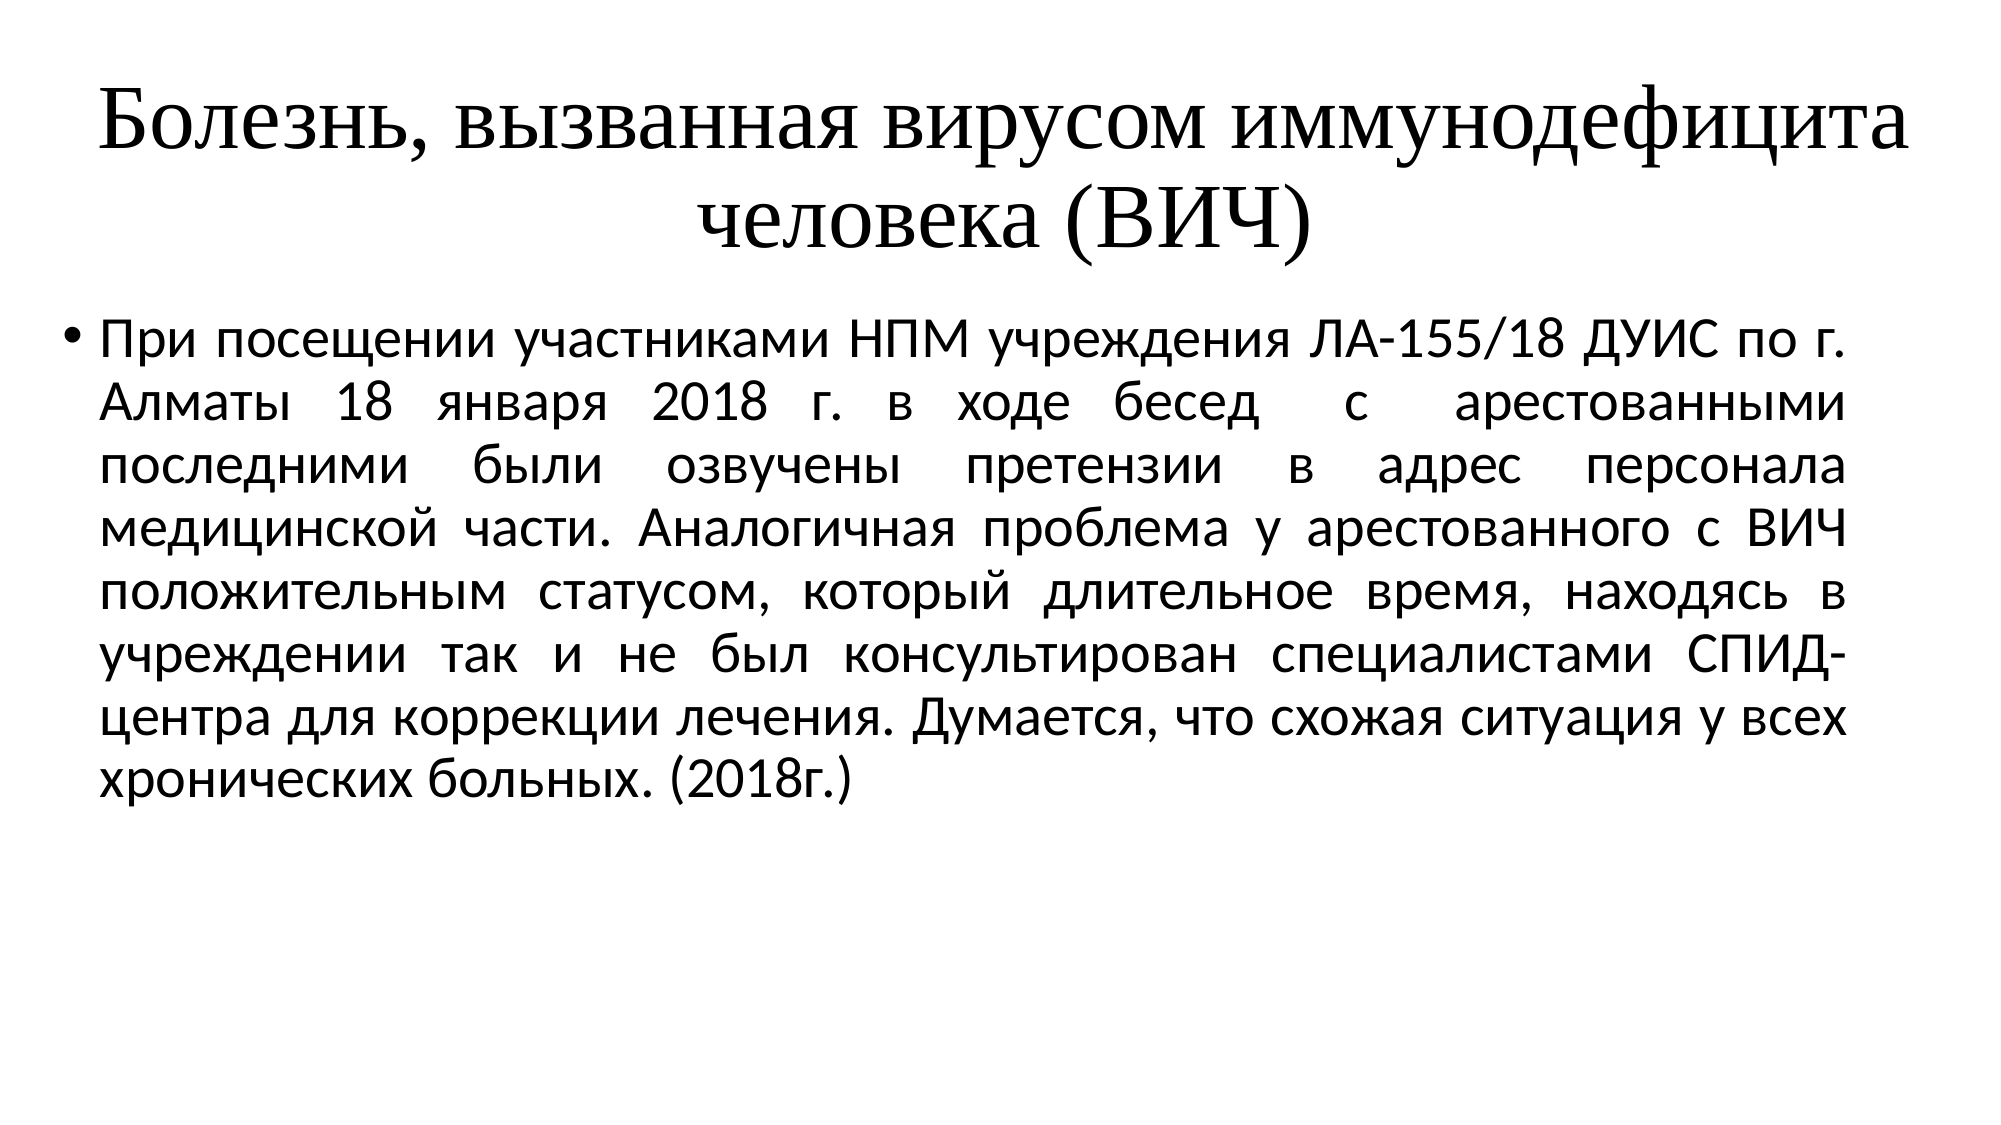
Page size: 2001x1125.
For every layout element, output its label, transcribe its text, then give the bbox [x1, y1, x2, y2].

title Болезнь, вызванная вирусом иммунодефицита человека (ВИЧ) [33, 59, 1976, 278]
list При посещении участниками НПМ учреждения ЛА-155/18 ДУИС по г. Алматы 18 января 2018 г. в ходе бесед с арестованными последними были озвучены претензии в адрес персонала медицинской части. Аналогичная проблема у арестованного с ВИЧ положительным статусом, который длительное время, находясь в учреждении так и не был консультирован специалистами СПИД-центра для коррекции лечения. Думается, что схожая ситуация у всех хронических больных. (2018г.) [47, 299, 1863, 1014]
